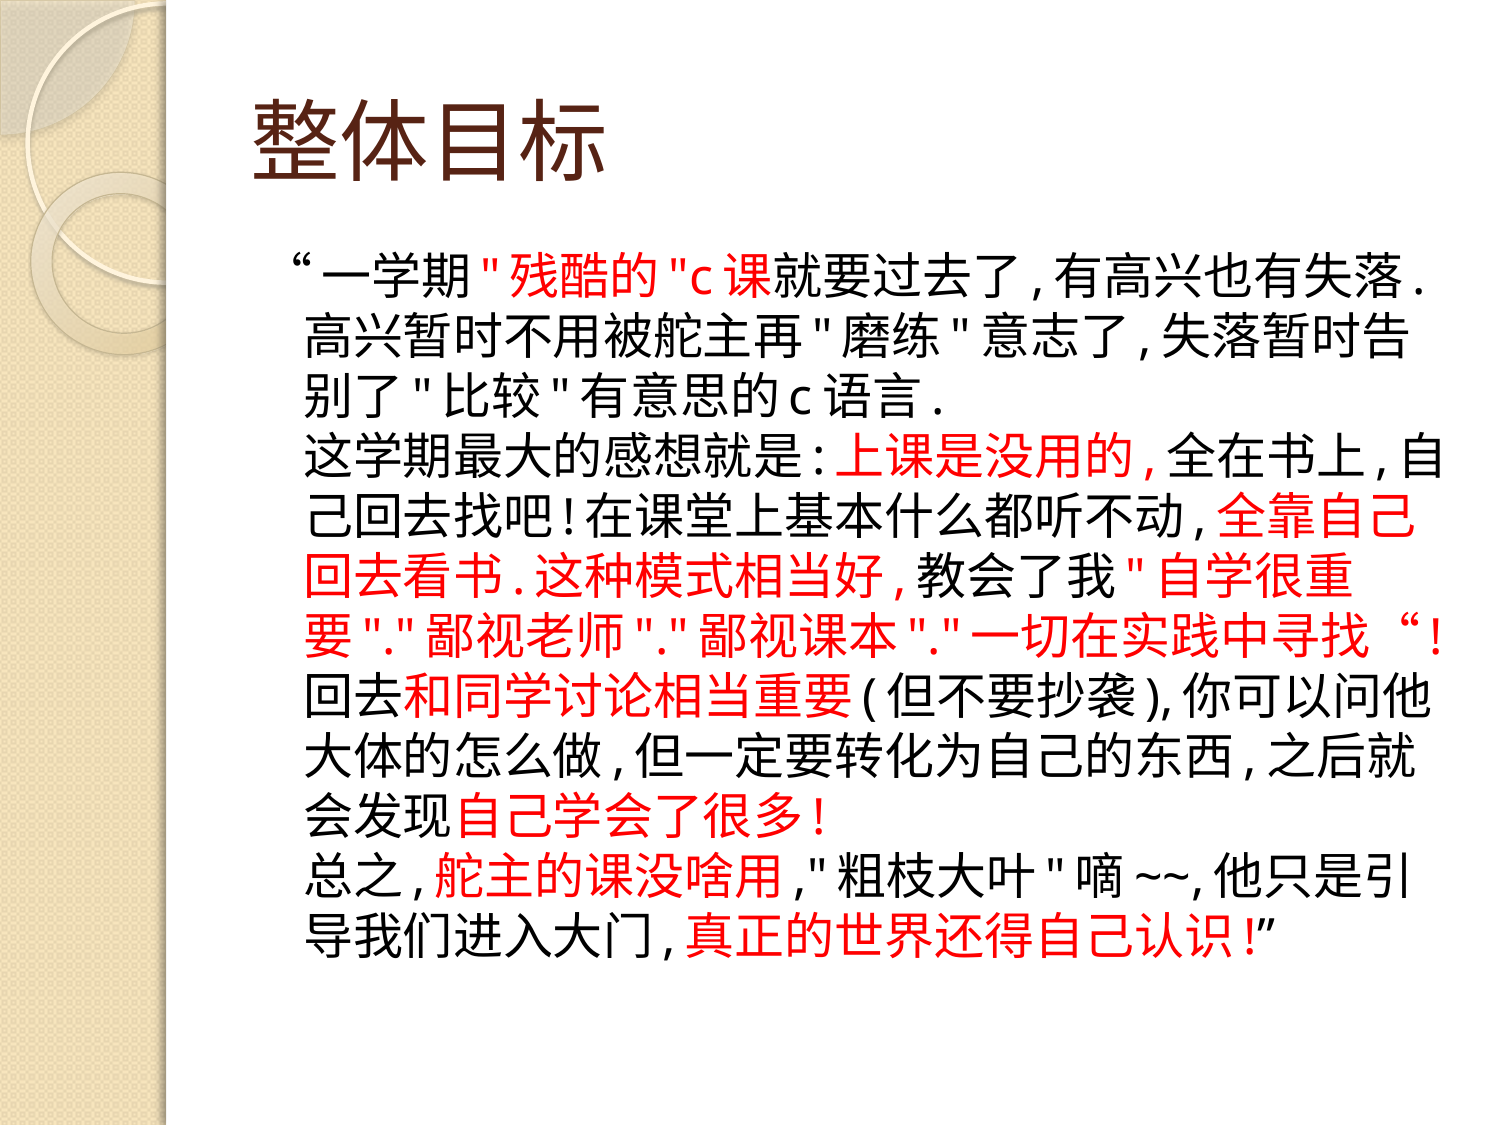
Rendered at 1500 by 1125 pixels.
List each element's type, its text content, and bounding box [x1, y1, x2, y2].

title 整体目标 [235, 45, 1466, 233]
list “一学期"残酷的"c课就要过去了,有高兴也有失落.高兴暂时不用被舵主再"磨练"意志了,失落暂时告别了"比较"有意思的c语言. 这学期最大的感想就是:上课是没用的,全在书上,自己回去找吧!在课堂上基本什么都听不动,全靠自己回去看书.这种模式相当好,教会了我"自学很重要"."鄙视老师"."鄙视课本"."一切在实践中寻找“! 回去和同学讨论相当重要(但不要抄袭),你可以问他大体的怎么做,但一定要转化为自己的东西,之后就会发现自己学会了很多! 总之,舵主的课没啥用,"粗枝大叶"嘀~~,他只是引导我们进入大门,真正的世界还得自己认识!” [235, 237, 1466, 1025]
